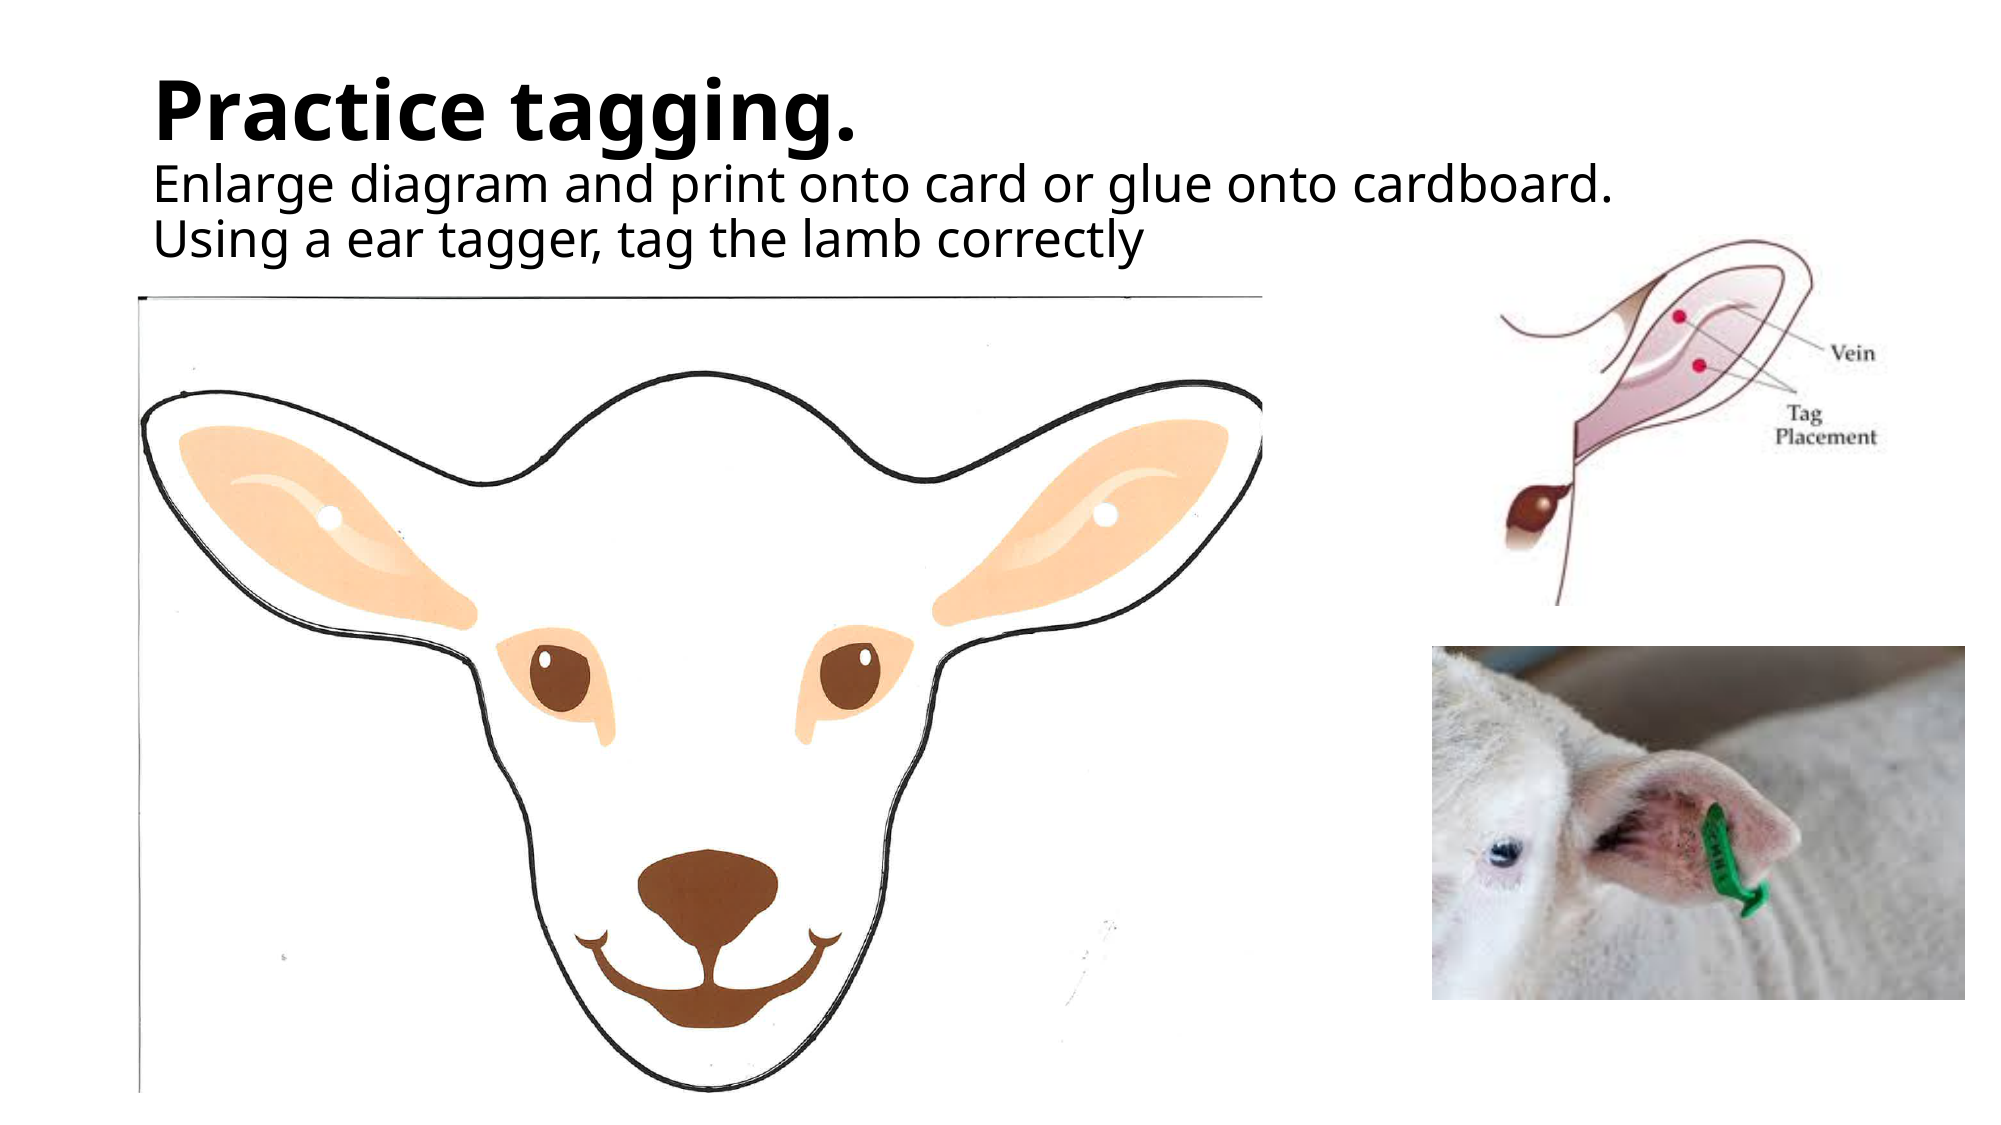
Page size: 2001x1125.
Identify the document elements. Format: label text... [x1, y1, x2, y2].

picture [1432, 645, 1966, 1001]
title Practice tagging. Enlarge diagram and print onto card or glue onto cardboard. Using a ear tagger, tag the lamb correctly [137, 59, 1863, 278]
picture [301, 131, 1099, 1125]
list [1432, 234, 1924, 607]
